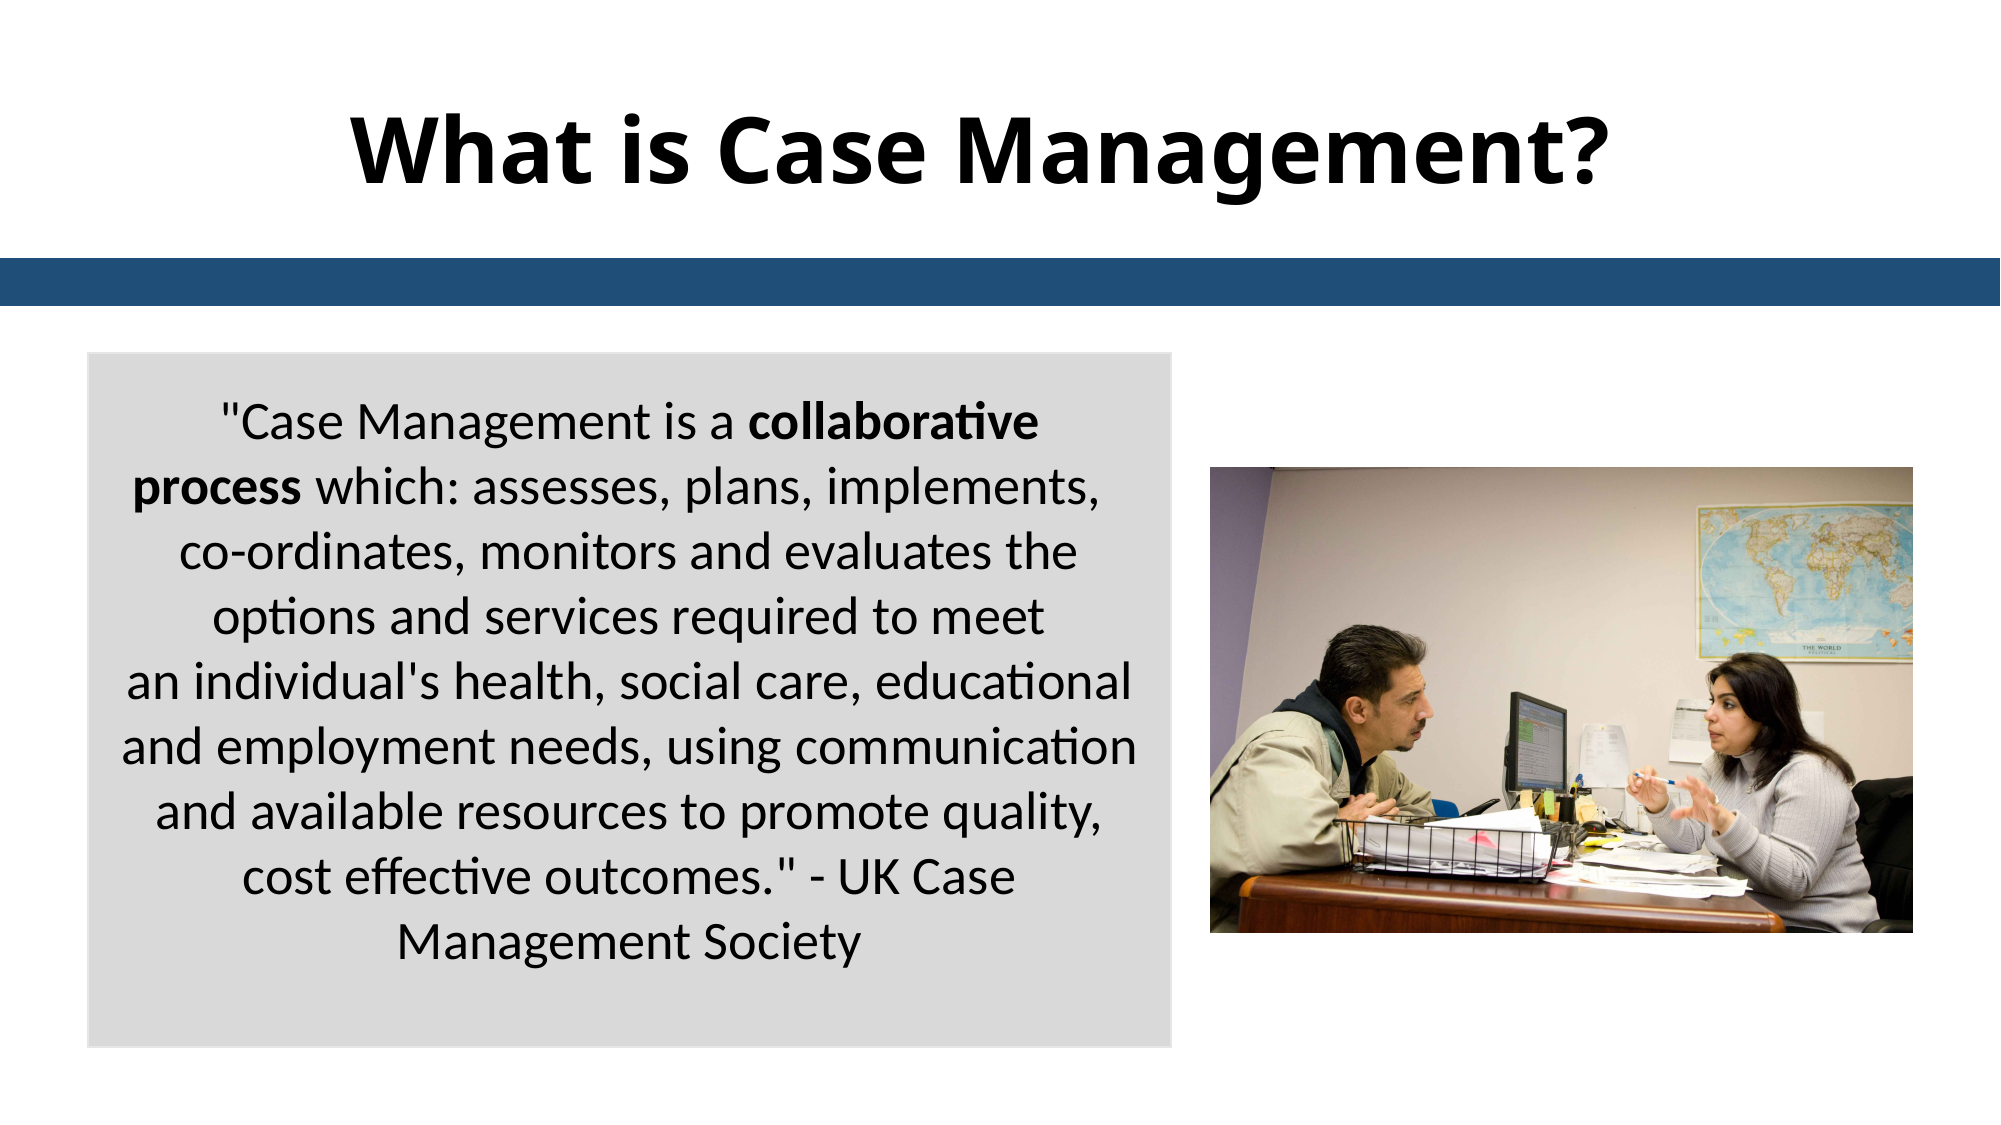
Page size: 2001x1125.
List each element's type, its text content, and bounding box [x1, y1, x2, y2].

picture [1210, 467, 1913, 933]
text_box [0, 258, 2000, 306]
text_box What is Case Management? [335, 84, 1635, 210]
text_box "Case Management is a collaborative process which: assesses, plans, implements, co-ordinates, monitors and evaluates the options and services required to meet an individual's health, social care, educational and employment needs, using communication and available resources to promote quality, cost effective outcomes." - UK Case Management Society [87, 352, 1172, 1048]
